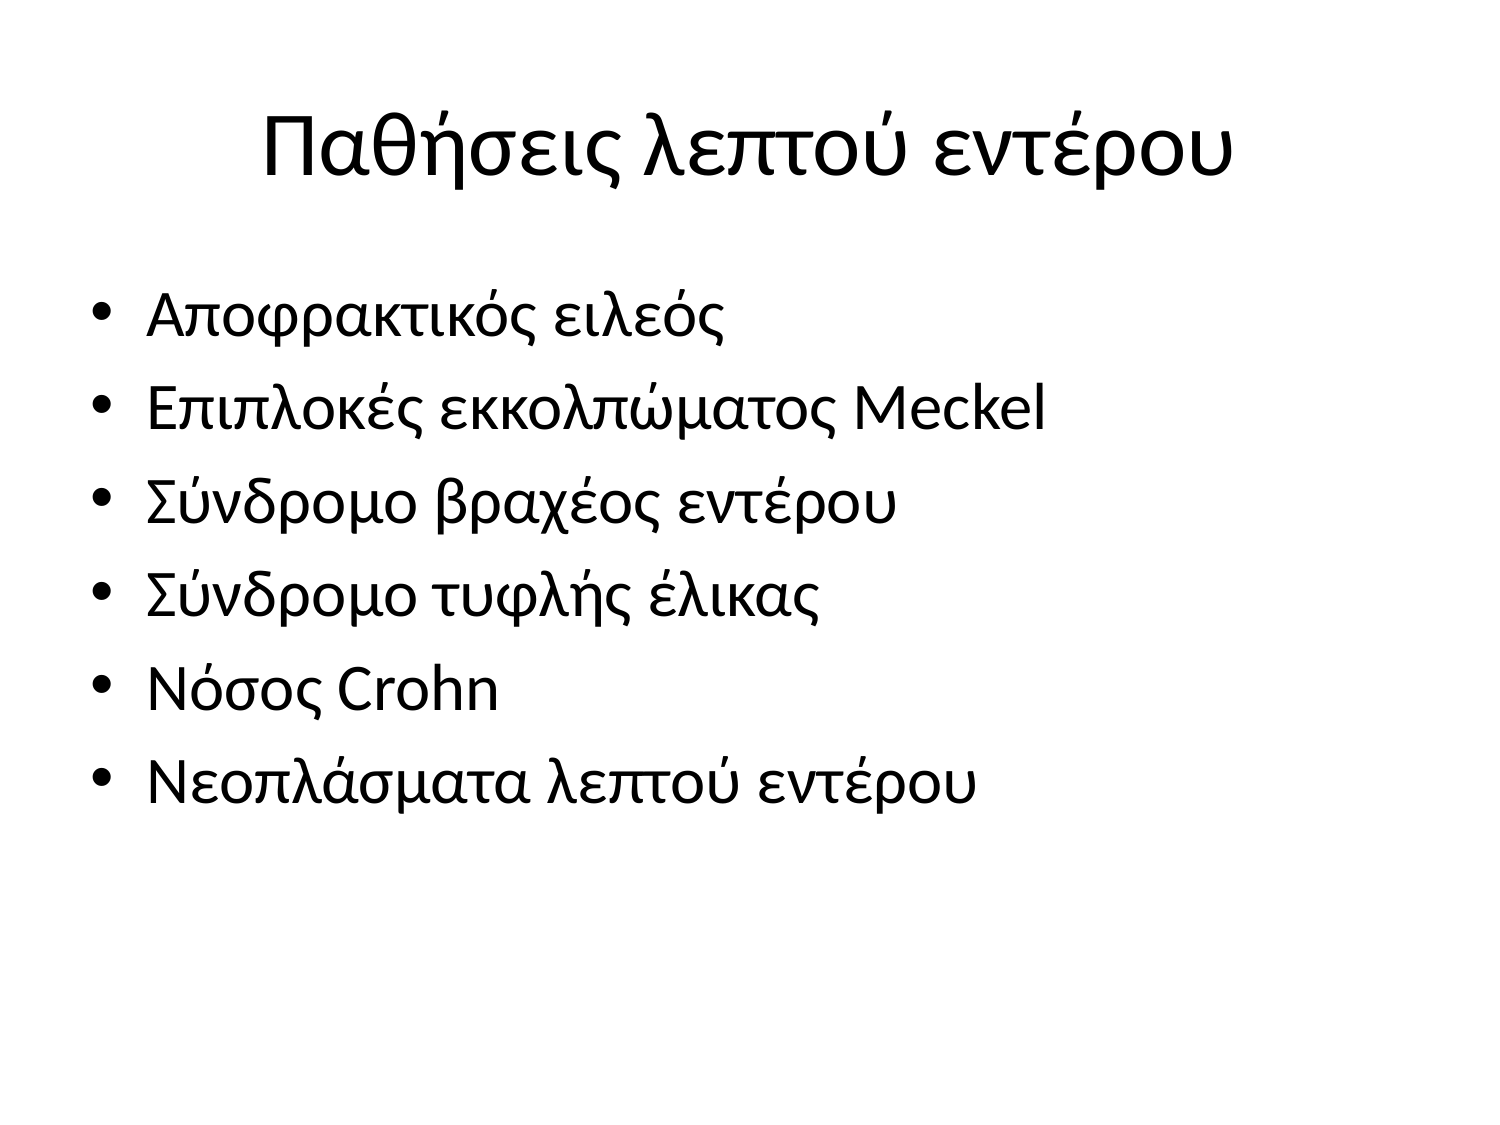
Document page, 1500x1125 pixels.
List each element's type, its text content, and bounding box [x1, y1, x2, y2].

list Αποφρακτικός ειλεός Επιπλοκές εκκολπώματος Meckel Σύνδρομο βραχέος εντέρου Σύνδρομο τυφλής έλικας Νόσος Crohn Νεοπλάσματα λεπτού εντέρου [75, 262, 1425, 1005]
title Παθήσεις λεπτού εντέρου [75, 45, 1425, 233]
